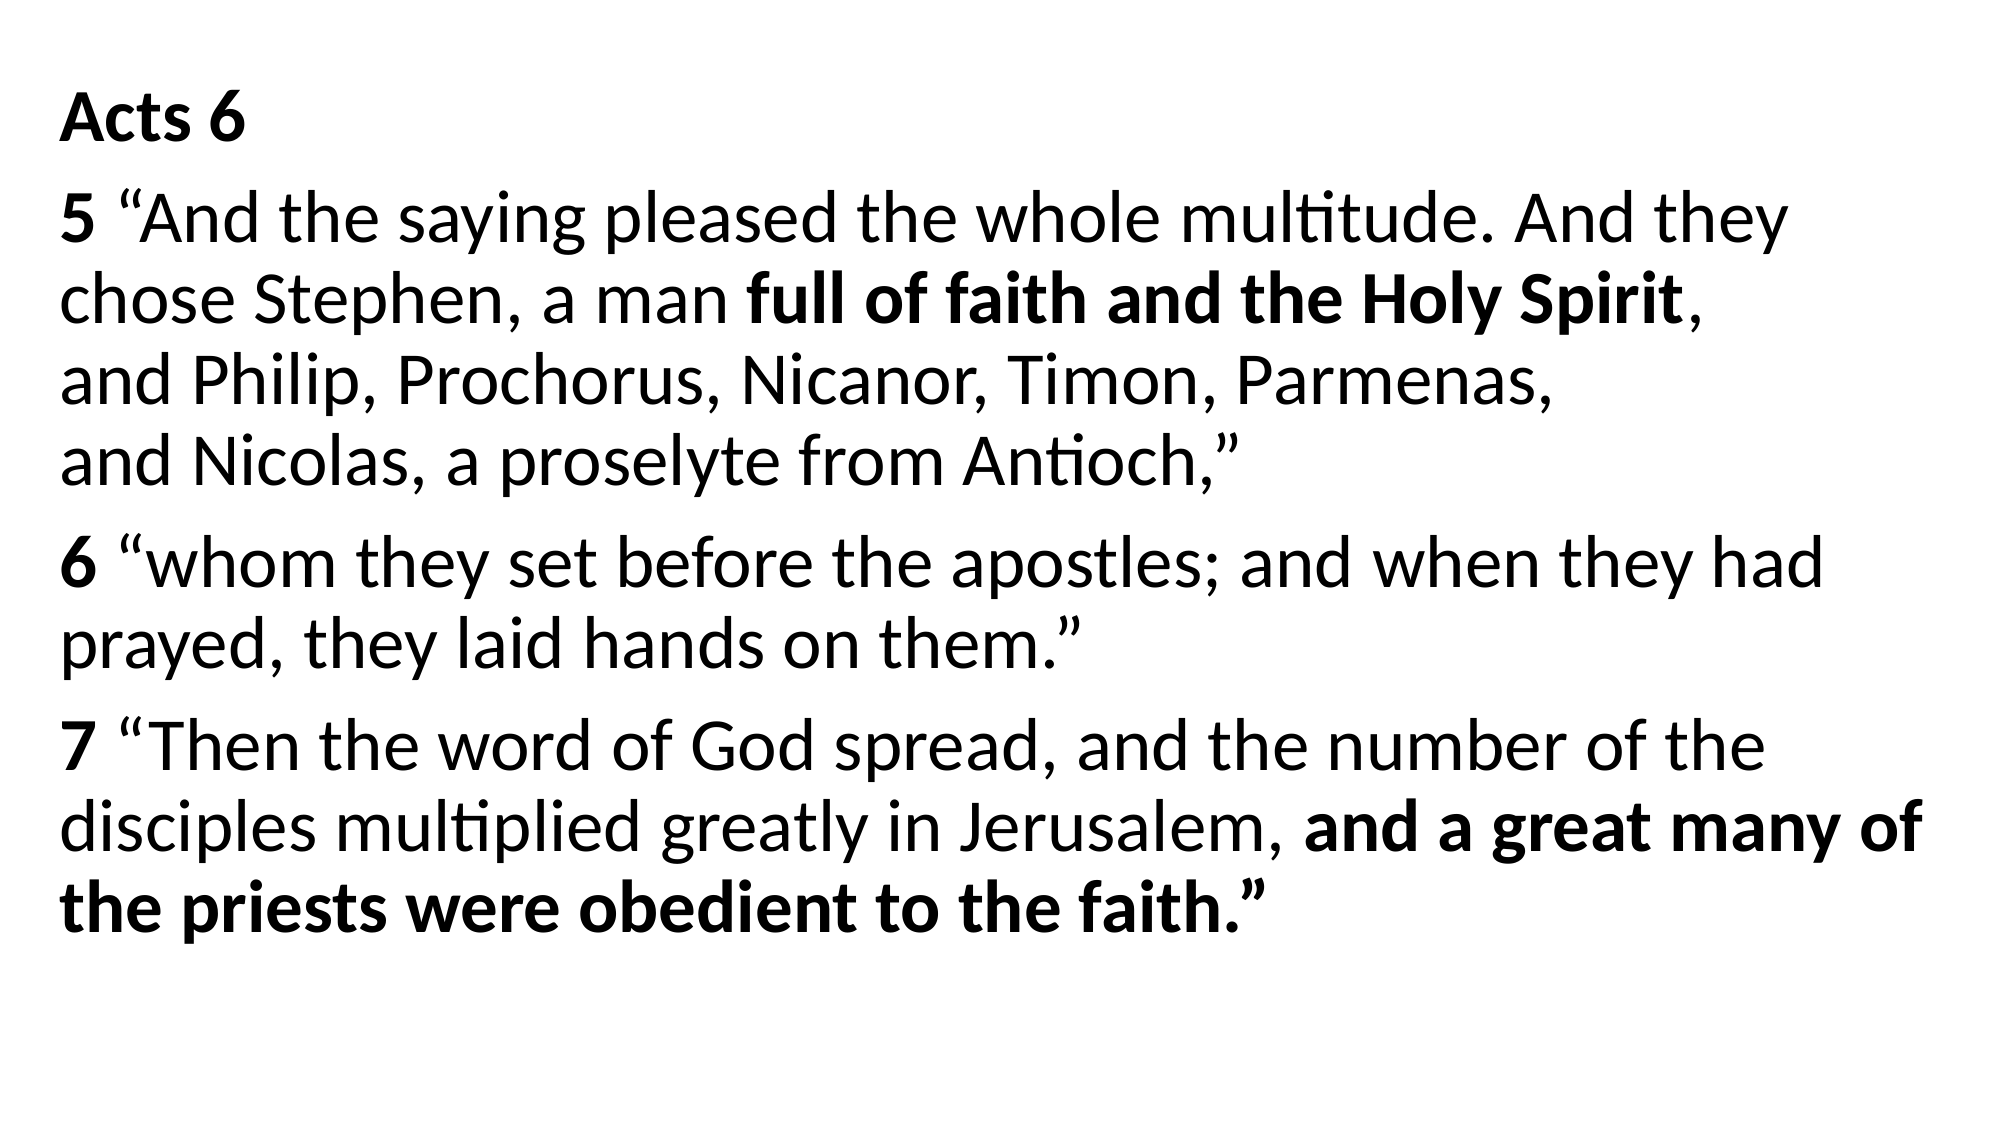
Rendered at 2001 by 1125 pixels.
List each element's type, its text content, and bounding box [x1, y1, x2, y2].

list Acts 6 5 “And the saying pleased the whole multitude. And they chose Stephen, a man full of faith and the Holy Spirit, and Philip, Prochorus, Nicanor, Timon, Parmenas, and Nicolas, a proselyte from Antioch,” 6 “whom they set before the apostles; and when they had prayed, they laid hands on them.” 7 “Then the word of God spread, and the number of the disciples multiplied greatly in Jerusalem, and a great many of the priests were obedient to the faith.” [44, 68, 1943, 1077]
